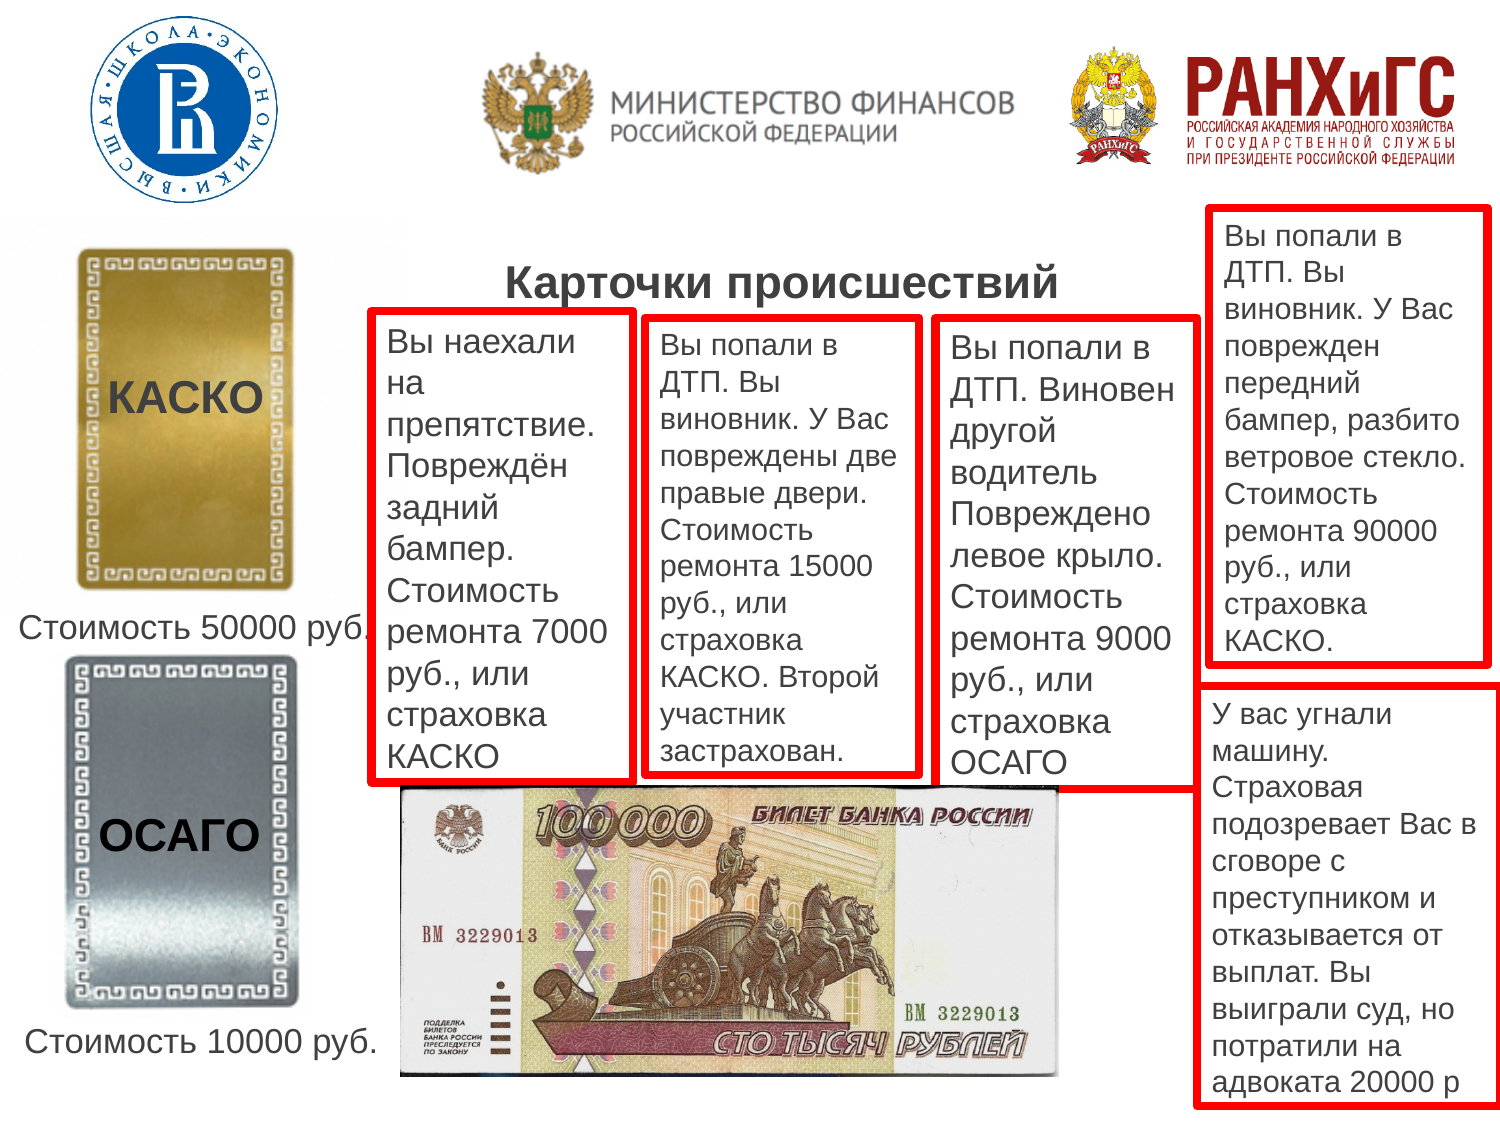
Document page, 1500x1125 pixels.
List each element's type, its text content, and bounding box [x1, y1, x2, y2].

picture [3, 623, 372, 1039]
picture [470, 26, 1030, 198]
text_box Вы наехали на препятствие. Повреждён задний бампер. Стоимость ремонта 7000 руб., или страховка КАСКО [375, 311, 634, 783]
picture [1068, 46, 1463, 176]
text_box Вы попали в ДТП. Вы виновник. У Вас поврежден передний бампер, разбито ветровое стекло. Стоимость ремонта 90000 руб., или страховка КАСКО. [1209, 208, 1488, 665]
picture [0, 217, 405, 617]
picture [400, 784, 1059, 1078]
text_box Стоимость 10000 руб. [9, 1011, 395, 1068]
text_box У вас угнали машину. Страховая подозревает Вас в сговоре с преступником и отказывается от выплат. Вы выиграли суд, но потратили на адвоката 20000 р [1196, 686, 1500, 1107]
text_box Вы попали в ДТП. Виновен другой водитель Повреждено левое крыло. Стоимость ремонта 9000 руб., или страховка ОСАГО [935, 317, 1197, 790]
text_box Карточки происшествий [464, 245, 1100, 316]
picture [83, 15, 283, 209]
text_box Вы попали в ДТП. Вы виновник. У Вас повреждены две правые двери. Стоимость ремонта 15000 руб., или страховка КАСКО. Второй участник застрахован. [645, 317, 920, 775]
